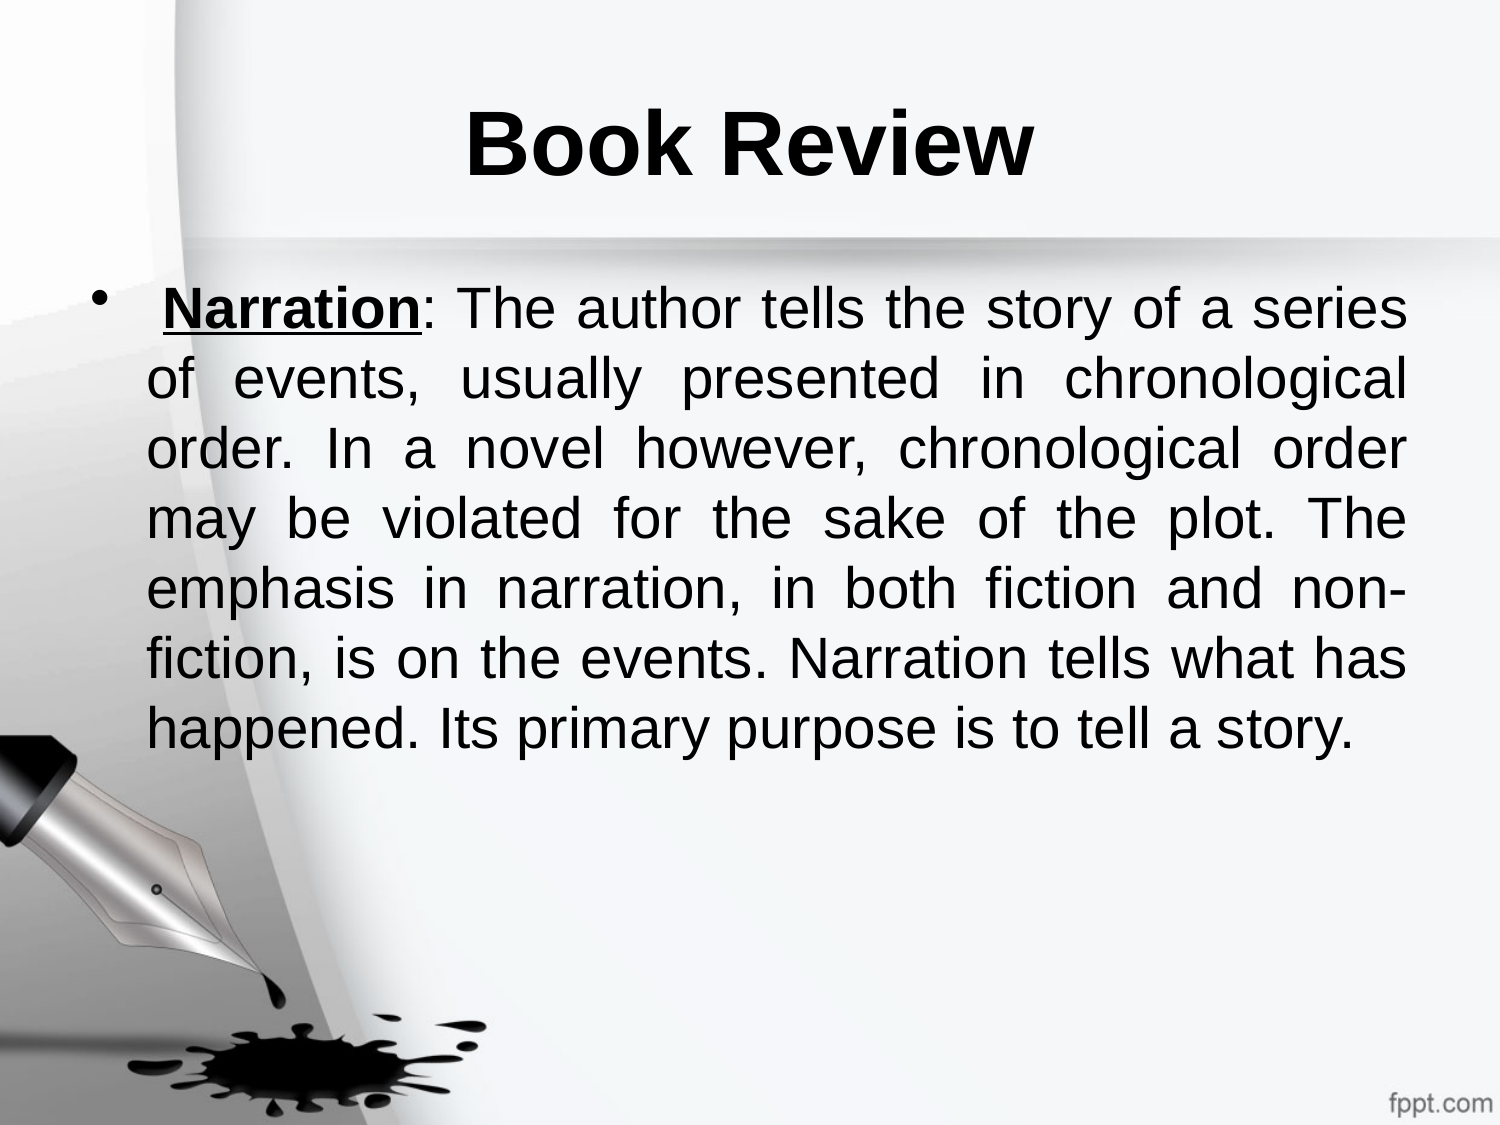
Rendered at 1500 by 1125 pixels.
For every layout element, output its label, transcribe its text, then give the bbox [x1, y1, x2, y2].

title Book Review [74, 44, 1426, 233]
picture [0, 0, 1500, 1125]
list Narration: The author tells the story of a series of events, usually presented in chronological order. In a novel however, chronological order may be violated for the sake of the plot. The emphasis in narration, in both fiction and non-fiction, is on the events. Narration tells what has happened. Its primary purpose is to tell a story. [74, 262, 1426, 1006]
